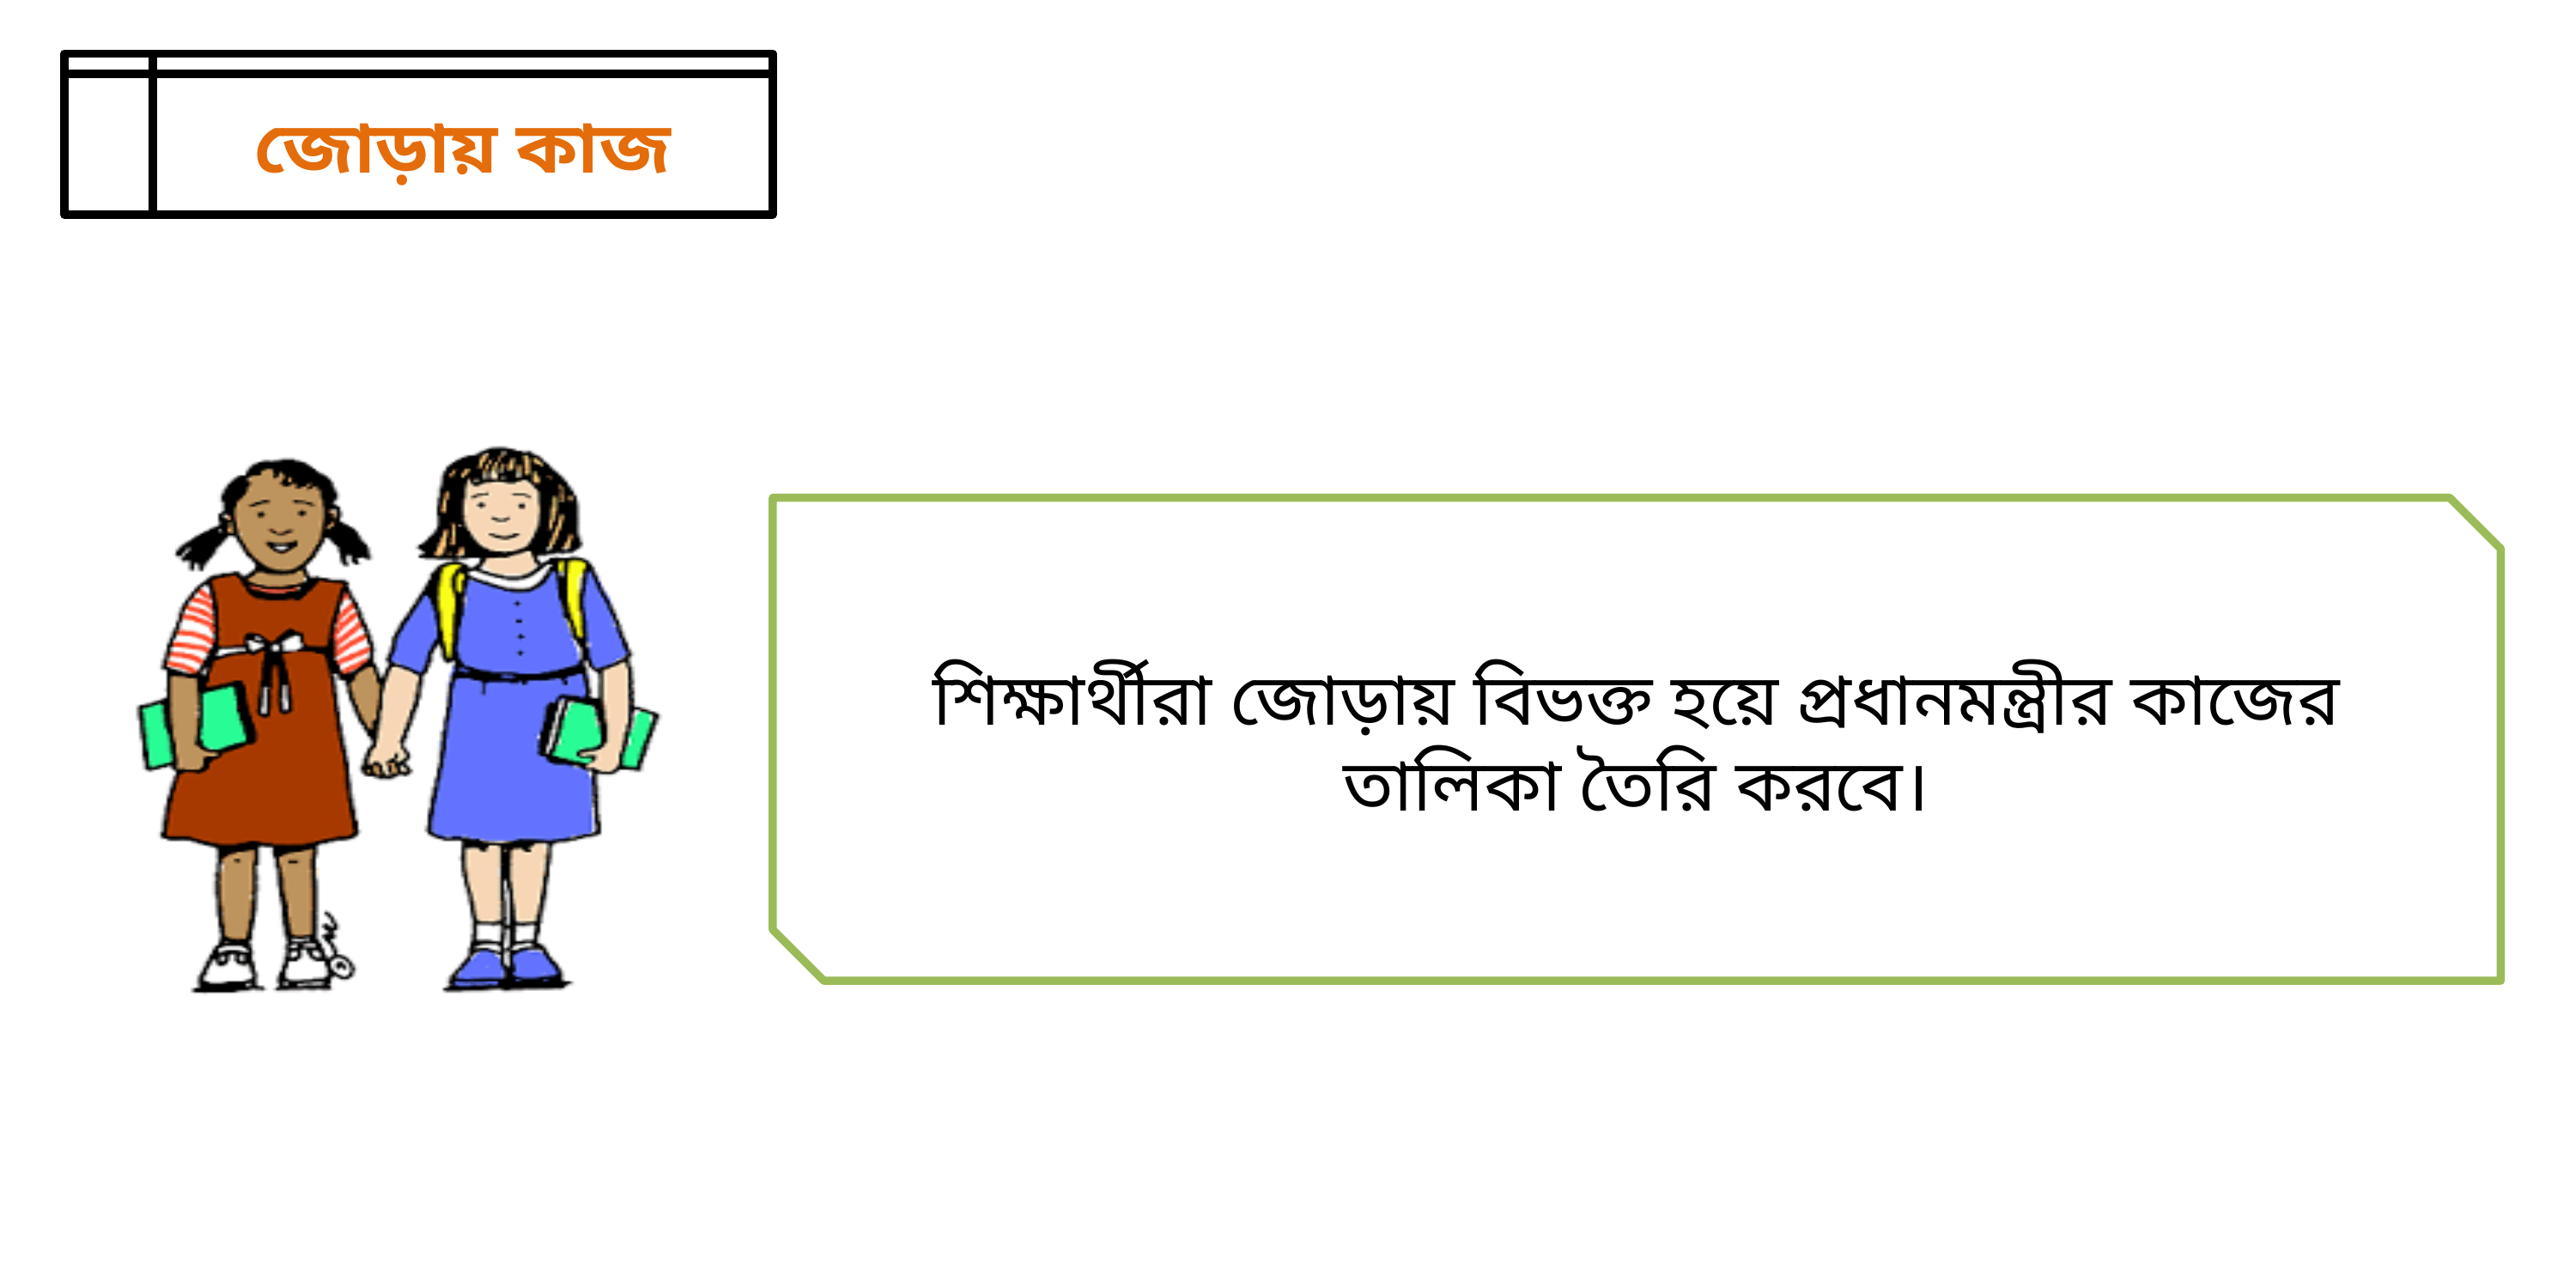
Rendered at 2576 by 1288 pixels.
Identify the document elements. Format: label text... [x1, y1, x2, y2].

text_box জোড়ায় কাজ [63, 52, 775, 216]
text_box শিক্ষার্থীরা জোড়ায় বিভক্ত হয়ে প্রধানমন্ত্রীর কাজের তালিকা তৈরি করবে। [770, 495, 2503, 983]
picture [106, 418, 681, 1013]
